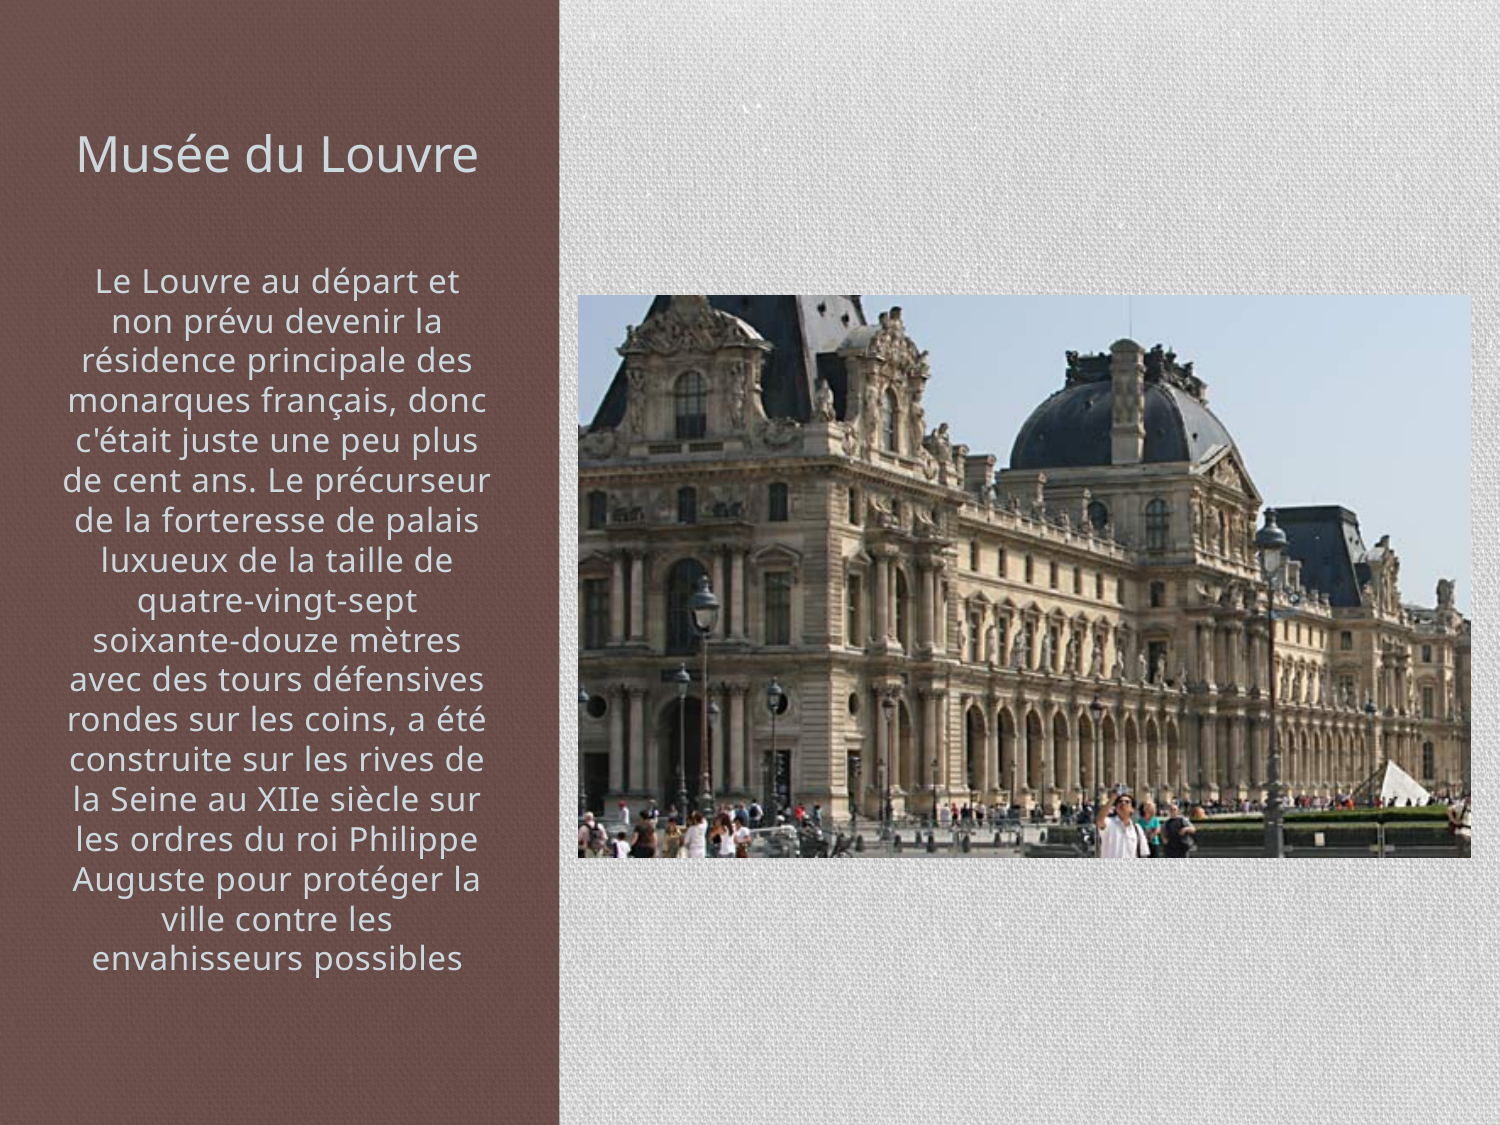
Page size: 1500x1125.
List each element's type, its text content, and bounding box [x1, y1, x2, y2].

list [578, 295, 1471, 858]
title Musée du Louvre [45, 37, 511, 251]
list Le Louvre au départ et non prévu devenir la résidence principale des monarques français, donc c'était juste une peu plus de cent ans. Le précurseur de la forteresse de palais luxueux de la taille de quatre-vingt-sept soixante-douze mètres avec des tours défensives rondes sur les coins, a été construite sur les rives de la Seine au XIIe siècle sur les ordres du roi Philippe Auguste pour protéger la ville contre les envahisseurs possibles [45, 252, 511, 1025]
